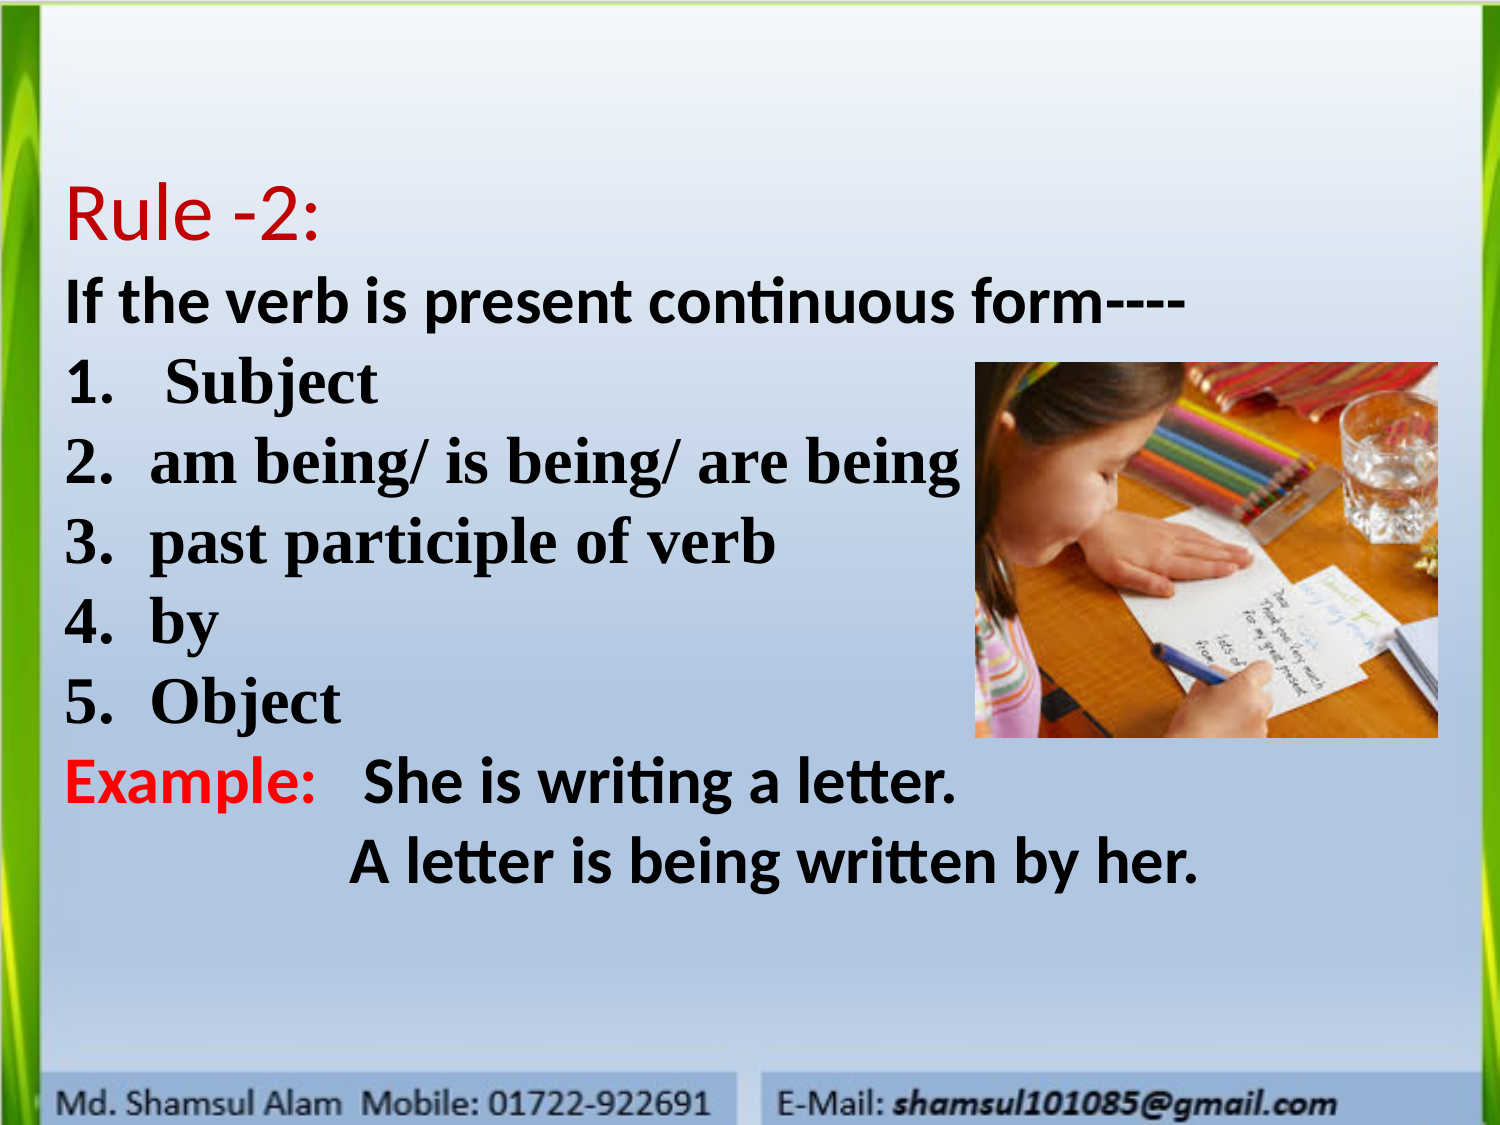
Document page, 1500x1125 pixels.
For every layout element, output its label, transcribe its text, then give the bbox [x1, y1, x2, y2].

picture [974, 362, 1438, 738]
text_box Rule -2: If the verb is present continuous form---- Subject am being/ is being/ are being past participle of verb by Object Example: She is writing a letter. A letter is being written by her. [50, 149, 1450, 905]
